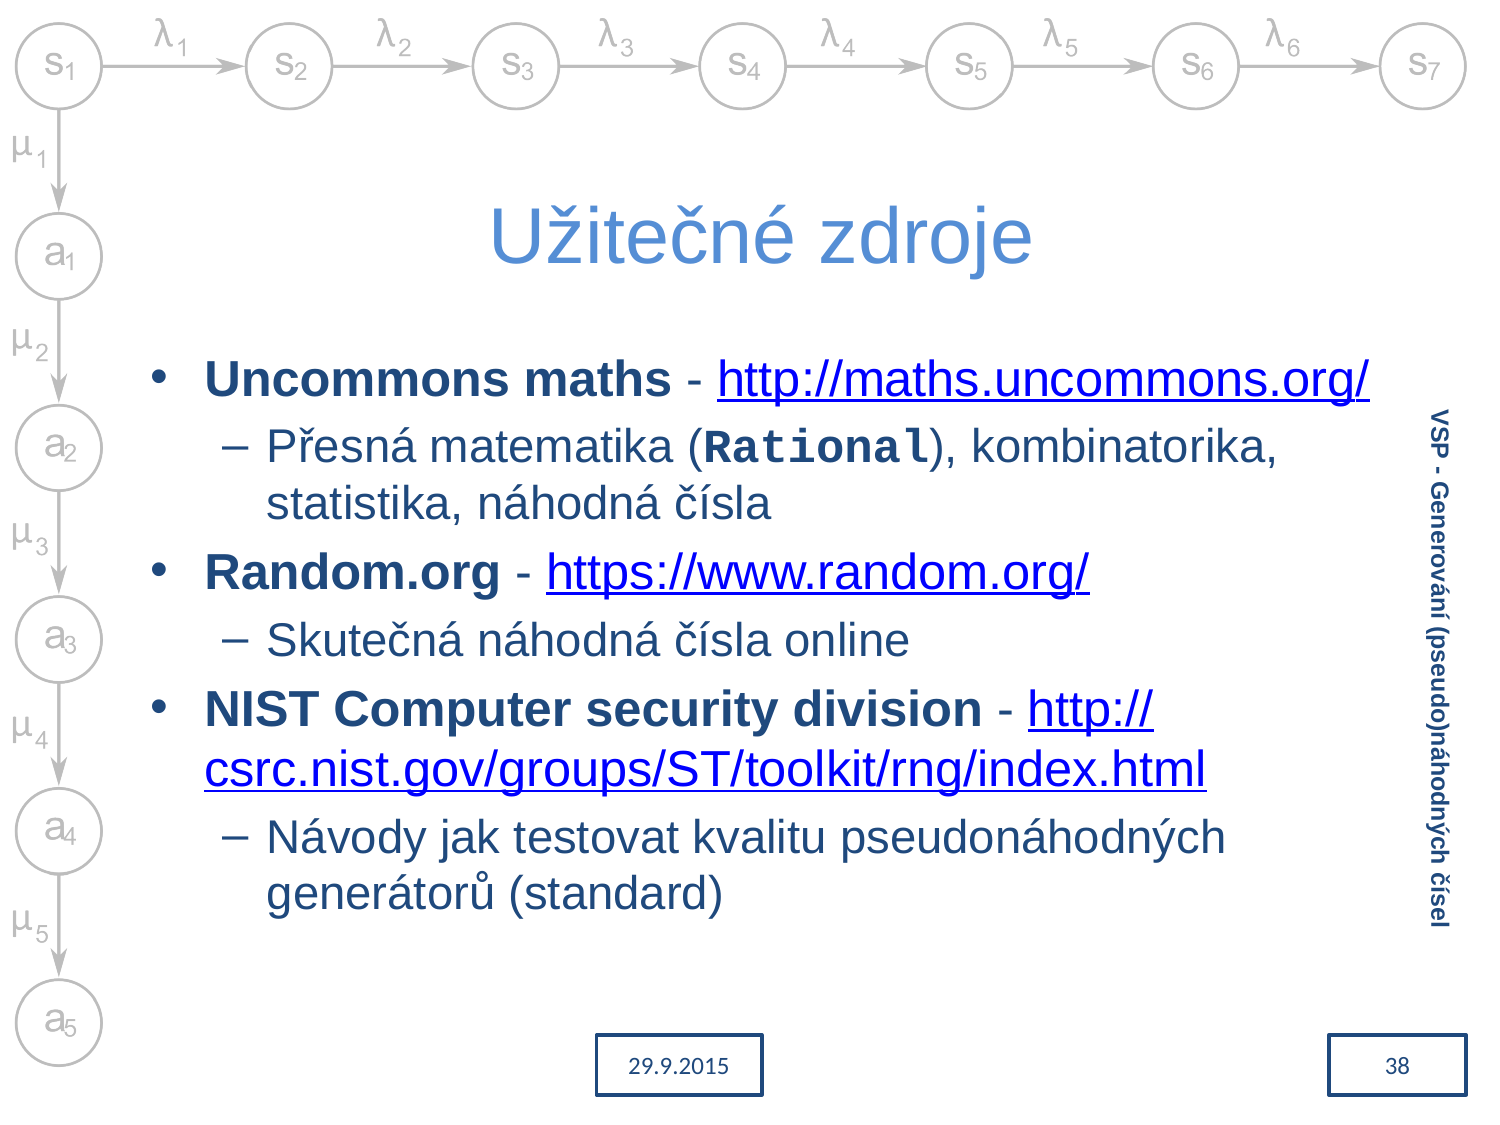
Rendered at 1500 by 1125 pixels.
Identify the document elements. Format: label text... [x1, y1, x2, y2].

footer VSP - Generování (pseudo)náhodných čísel [1411, 338, 1472, 1000]
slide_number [595, 1033, 764, 1097]
list Uncommons maths - http://maths.uncommons.org/ Přesná matematika (Rational), kombinatorika, statistika, náhodná čísla Random.org - https://www.random.org/ Skutečná náhodná čísla online NIST Computer security division - http://csrc.nist.gov/groups/ST/toolkit/rng/index.html Návody jak testovat kvalitu pseudonáhodných generátorů (standard) [135, 338, 1388, 994]
title Užitečné zdroje [135, 137, 1388, 327]
slide_number 38 [1327, 1033, 1468, 1097]
